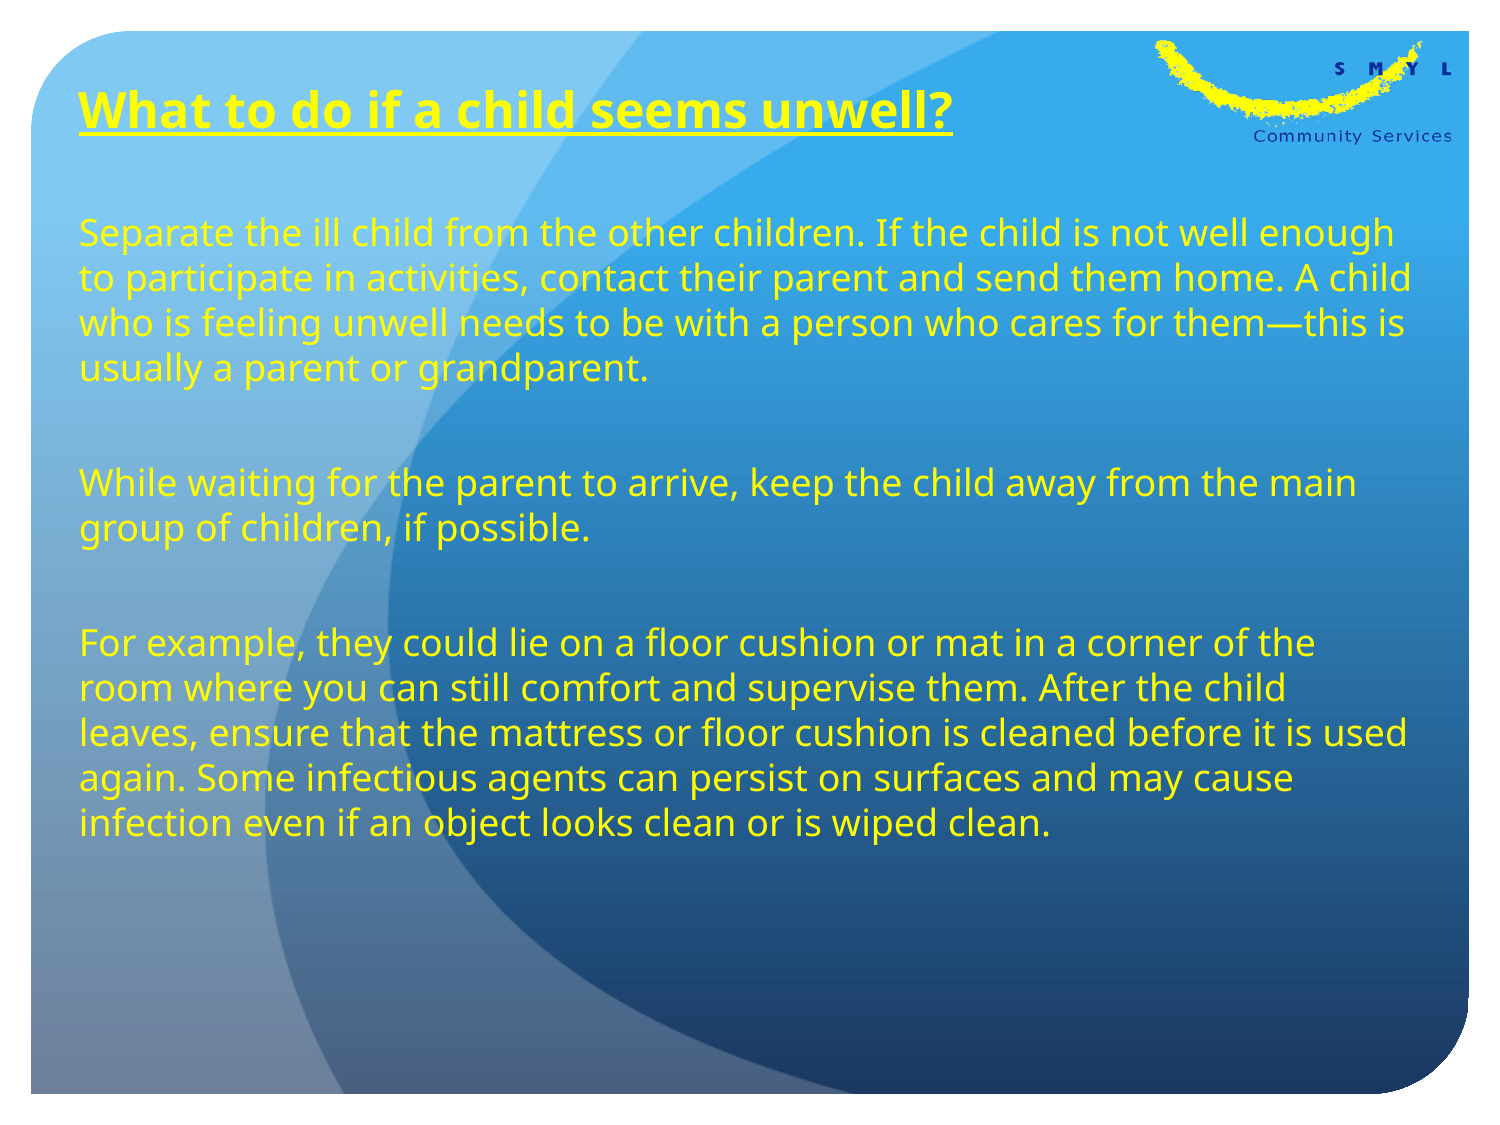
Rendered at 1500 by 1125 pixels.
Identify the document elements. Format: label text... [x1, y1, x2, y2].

picture [25, 30, 1474, 1095]
list What to do if a child seems unwell? Separate the ill child from the other children. If the child is not well enough to participate in activities, contact their parent and send them home. A child who is feeling unwell needs to be with a person who cares for them—this is usually a parent or grandparent. While waiting for the parent to arrive, keep the child away from the main group of children, if possible. For example, they could lie on a floor cushion or mat in a corner of the room where you can still comfort and supervise them. After the child leaves, ensure that the mattress or floor cushion is cleaned before it is used again. Some infectious agents can persist on surfaces and may cause infection even if an object looks clean or is wiped clean. [63, 71, 1432, 1070]
